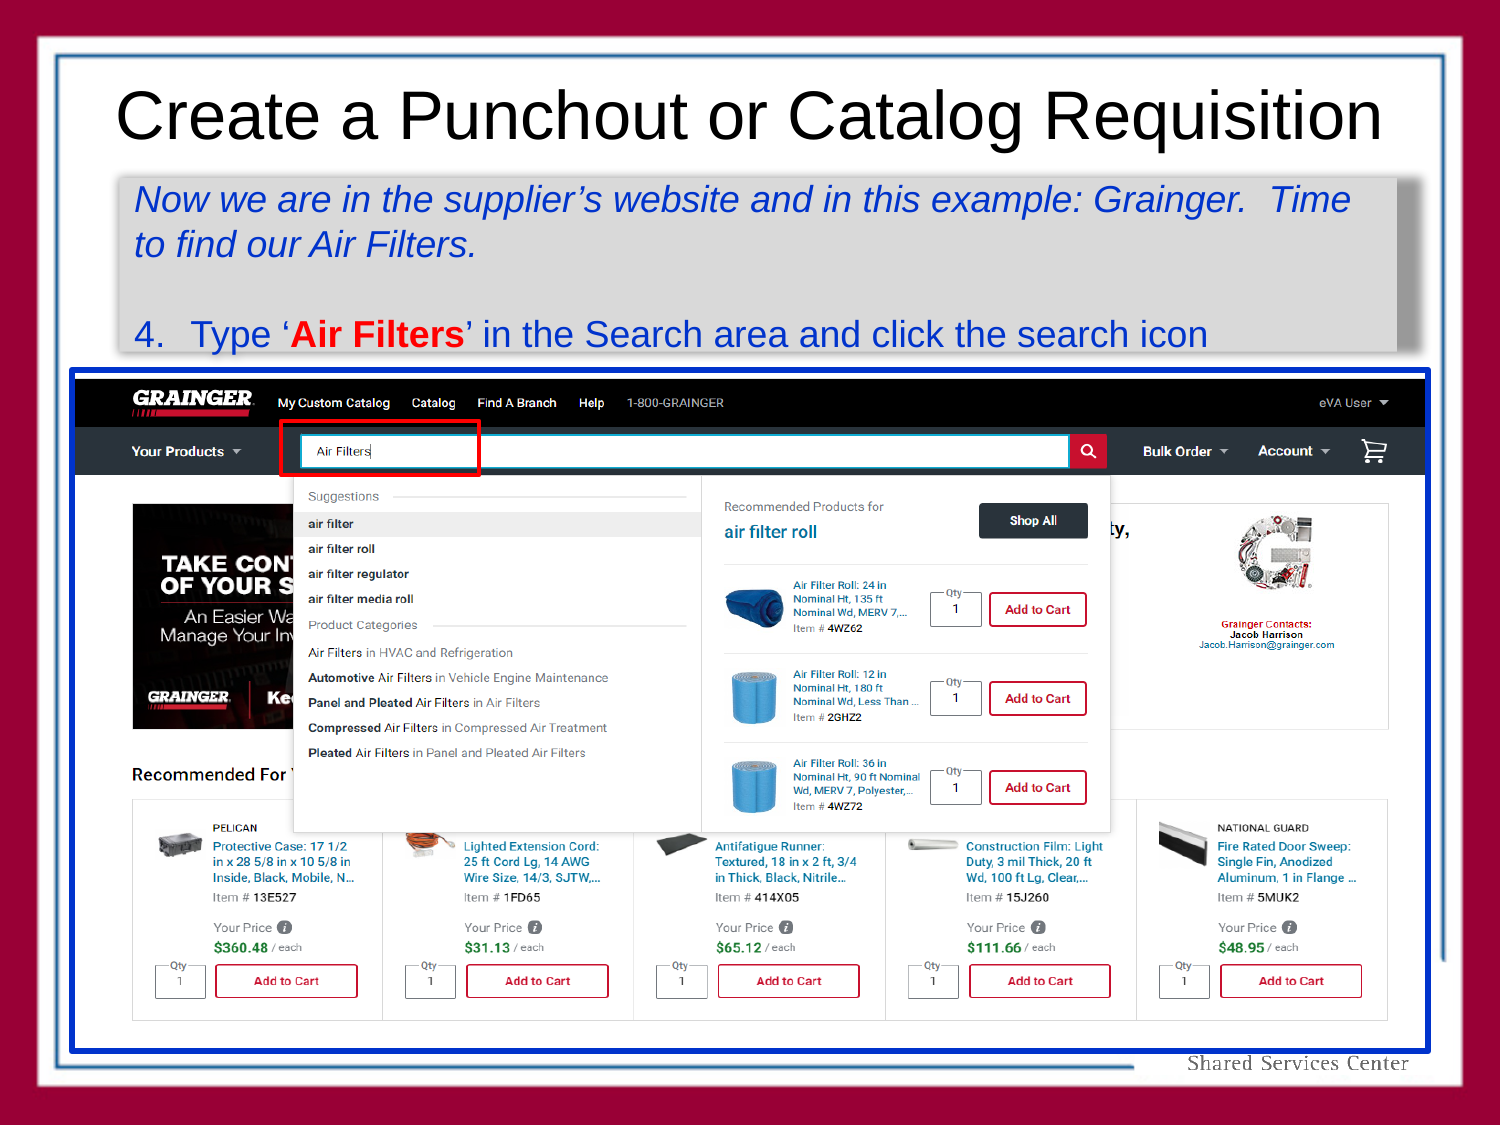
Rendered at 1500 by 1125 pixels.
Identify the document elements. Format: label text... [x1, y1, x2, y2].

picture [0, 0, 1500, 1125]
title Create a Punchout or Catalog Requisition [75, 45, 1425, 179]
text_box Now we are in the supplier’s website and in this example: Grainger. Time to find our Air Filters. Type ‘Air Filters’ in the Search area and click the search icon [117, 176, 1399, 354]
